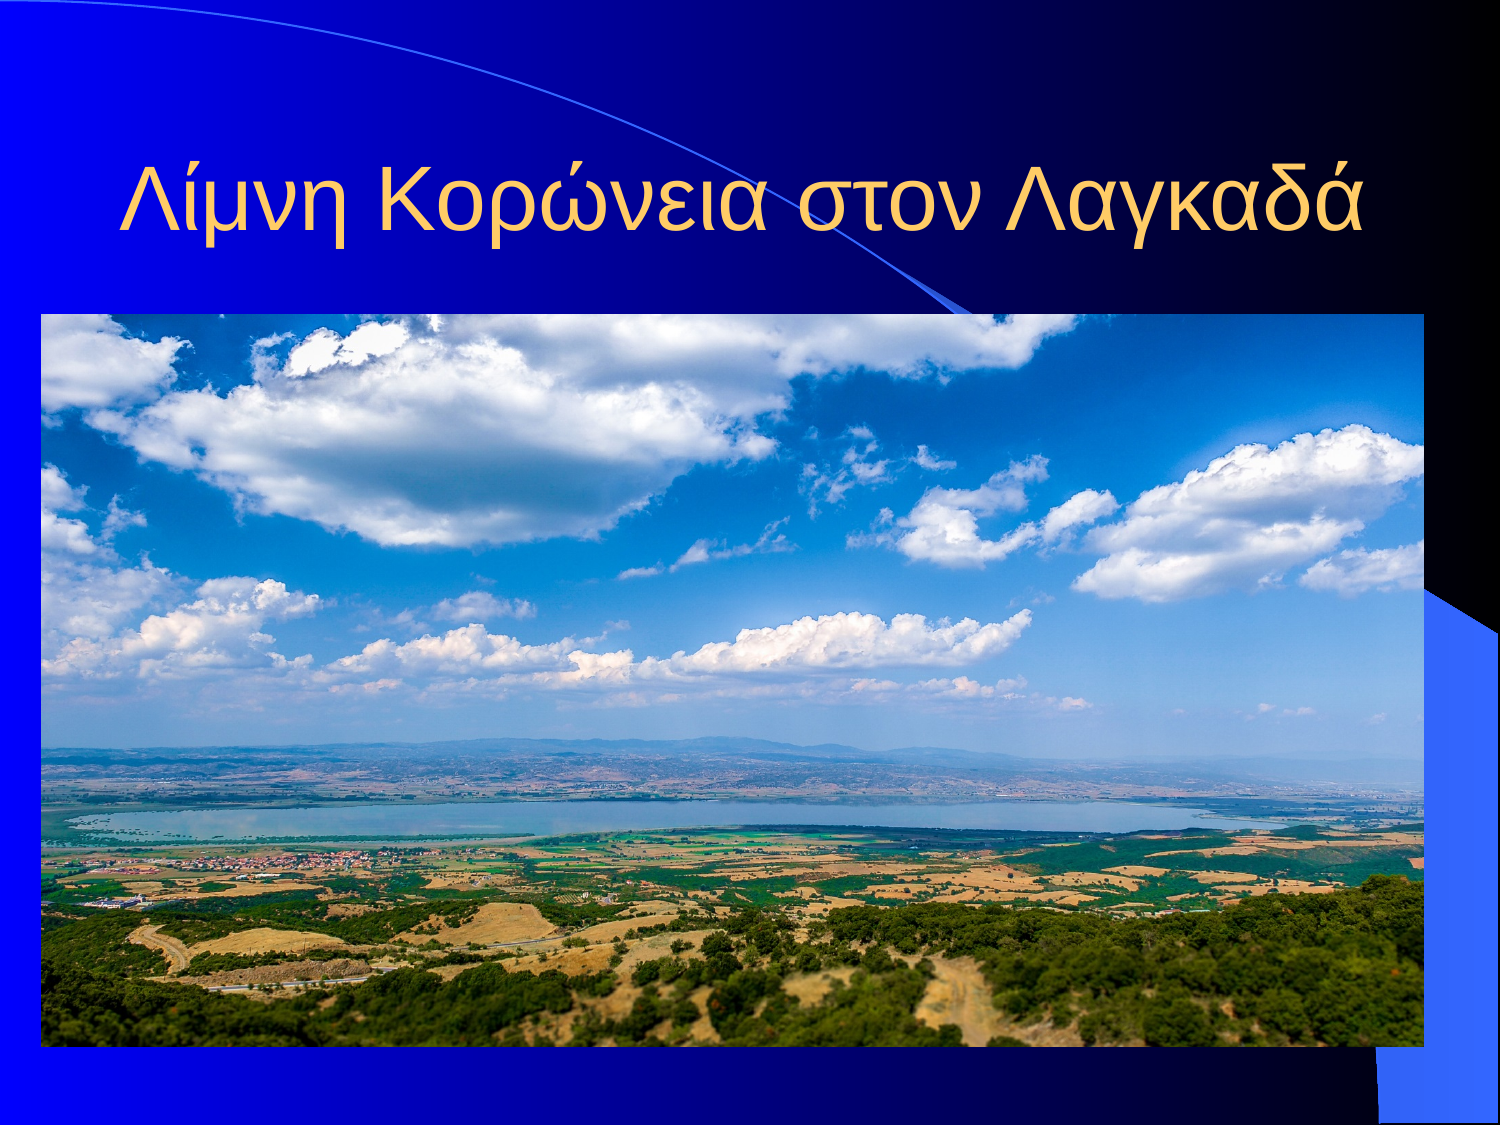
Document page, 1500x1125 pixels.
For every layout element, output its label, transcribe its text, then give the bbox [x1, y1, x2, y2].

picture [41, 314, 1424, 1048]
title Λίμνη Κορώνεια στον Λαγκαδά [41, 99, 1447, 288]
